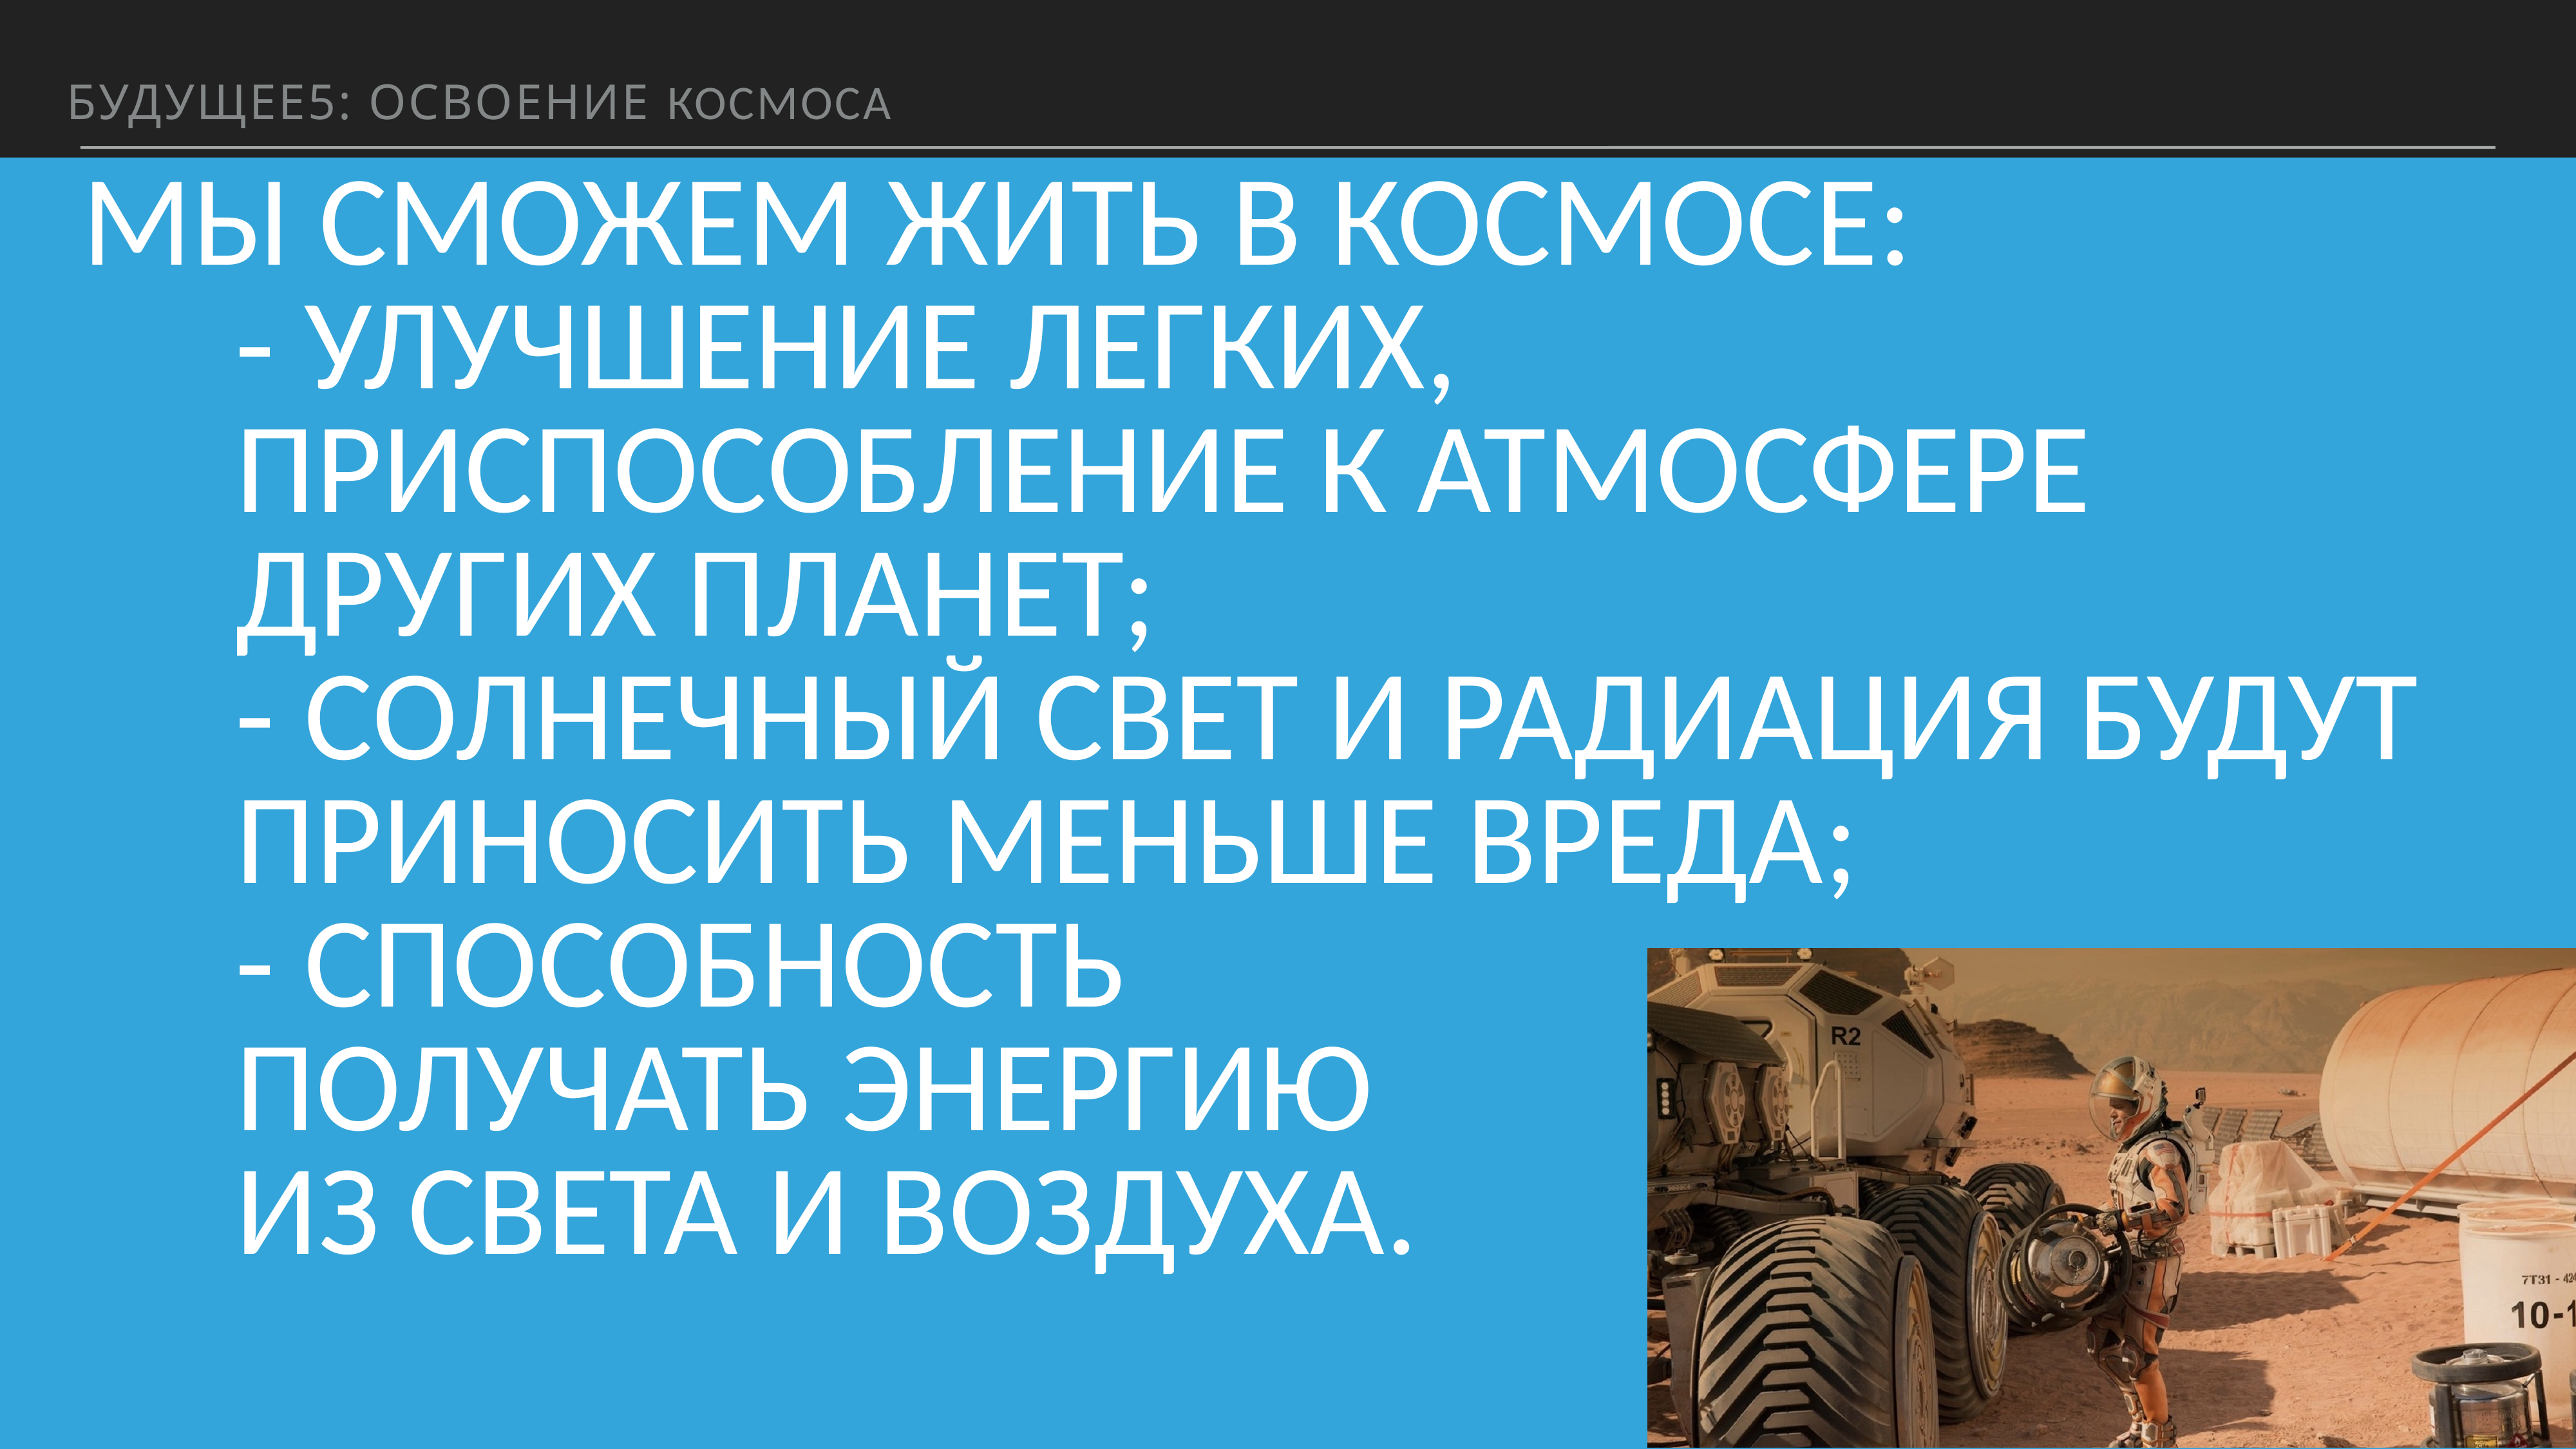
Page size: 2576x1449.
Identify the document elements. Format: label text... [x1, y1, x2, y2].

picture [1647, 947, 2576, 1448]
list Мы сможем жить в космосе: - улучшение легких, приспособление к атмосфере других планет; - солнечный свет и радиация будут приносить меньше вреда; - способность получать энергию из света и воздуха. [76, 160, 2500, 1296]
list Будущее5: Освоение космоса [61, 75, 2275, 135]
